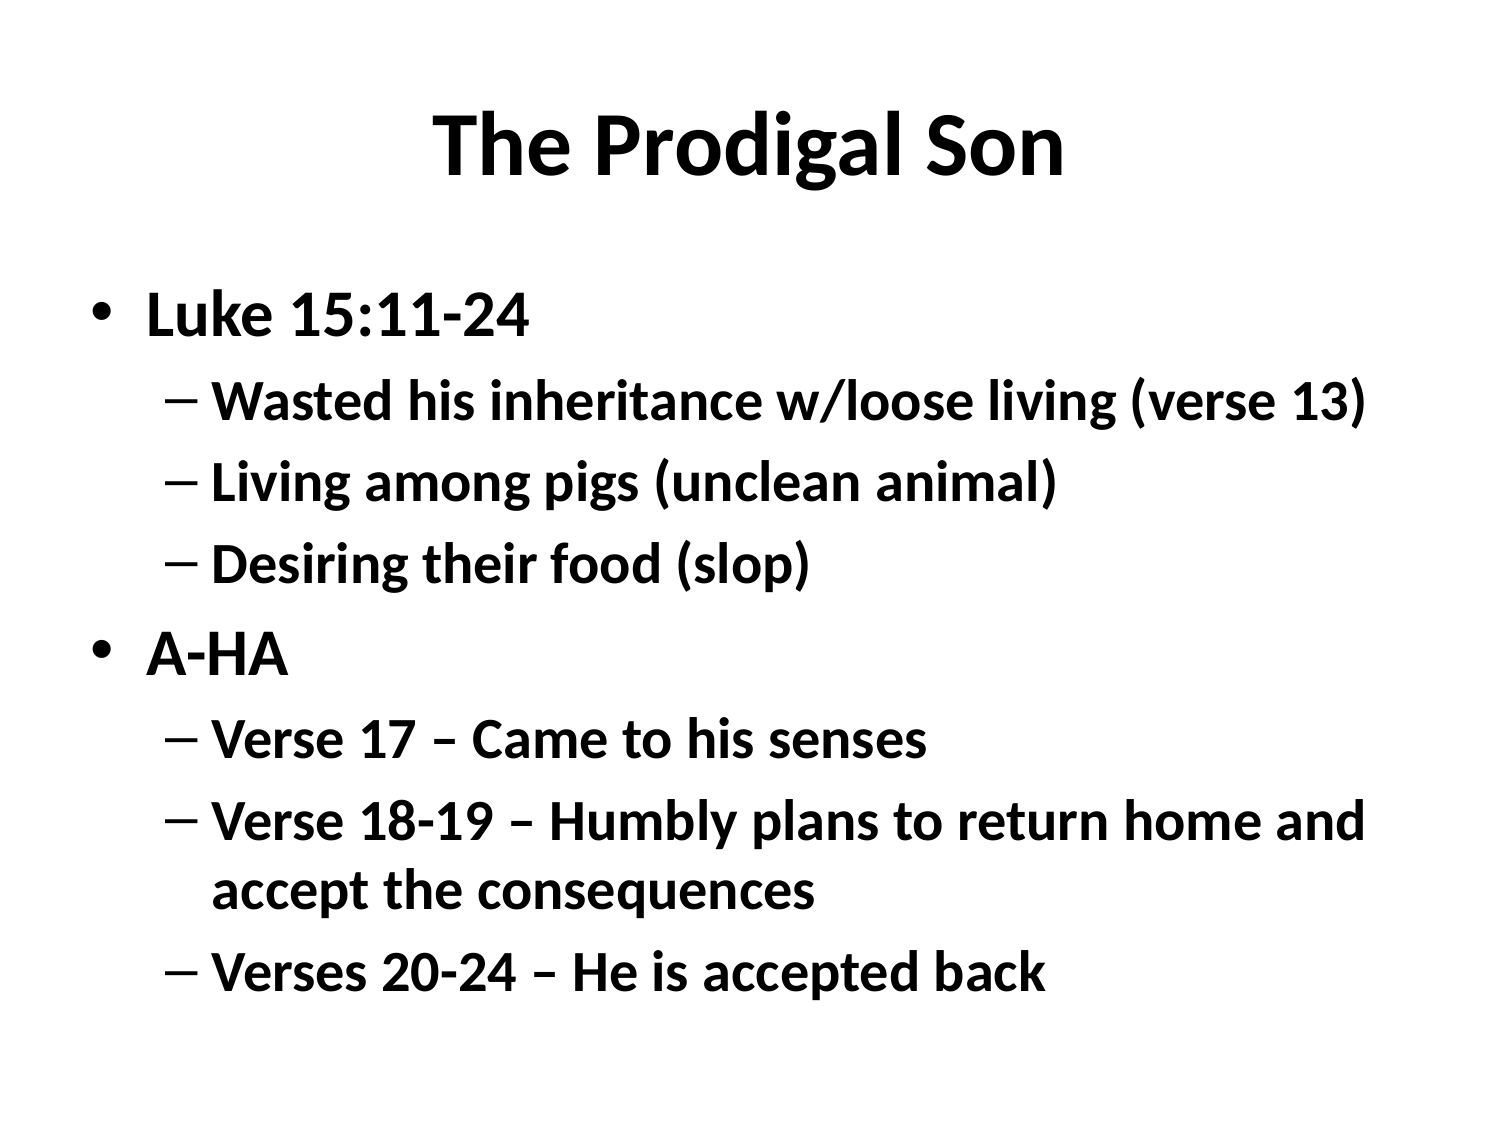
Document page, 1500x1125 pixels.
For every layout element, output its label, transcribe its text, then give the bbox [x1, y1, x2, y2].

list Luke 15:11-24 Wasted his inheritance w/loose living (verse 13) Living among pigs (unclean animal) Desiring their food (slop) A-HA Verse 17 – Came to his senses Verse 18-19 – Humbly plans to return home and accept the consequences Verses 20-24 – He is accepted back [75, 262, 1450, 1100]
title The Prodigal Son [75, 45, 1425, 233]
